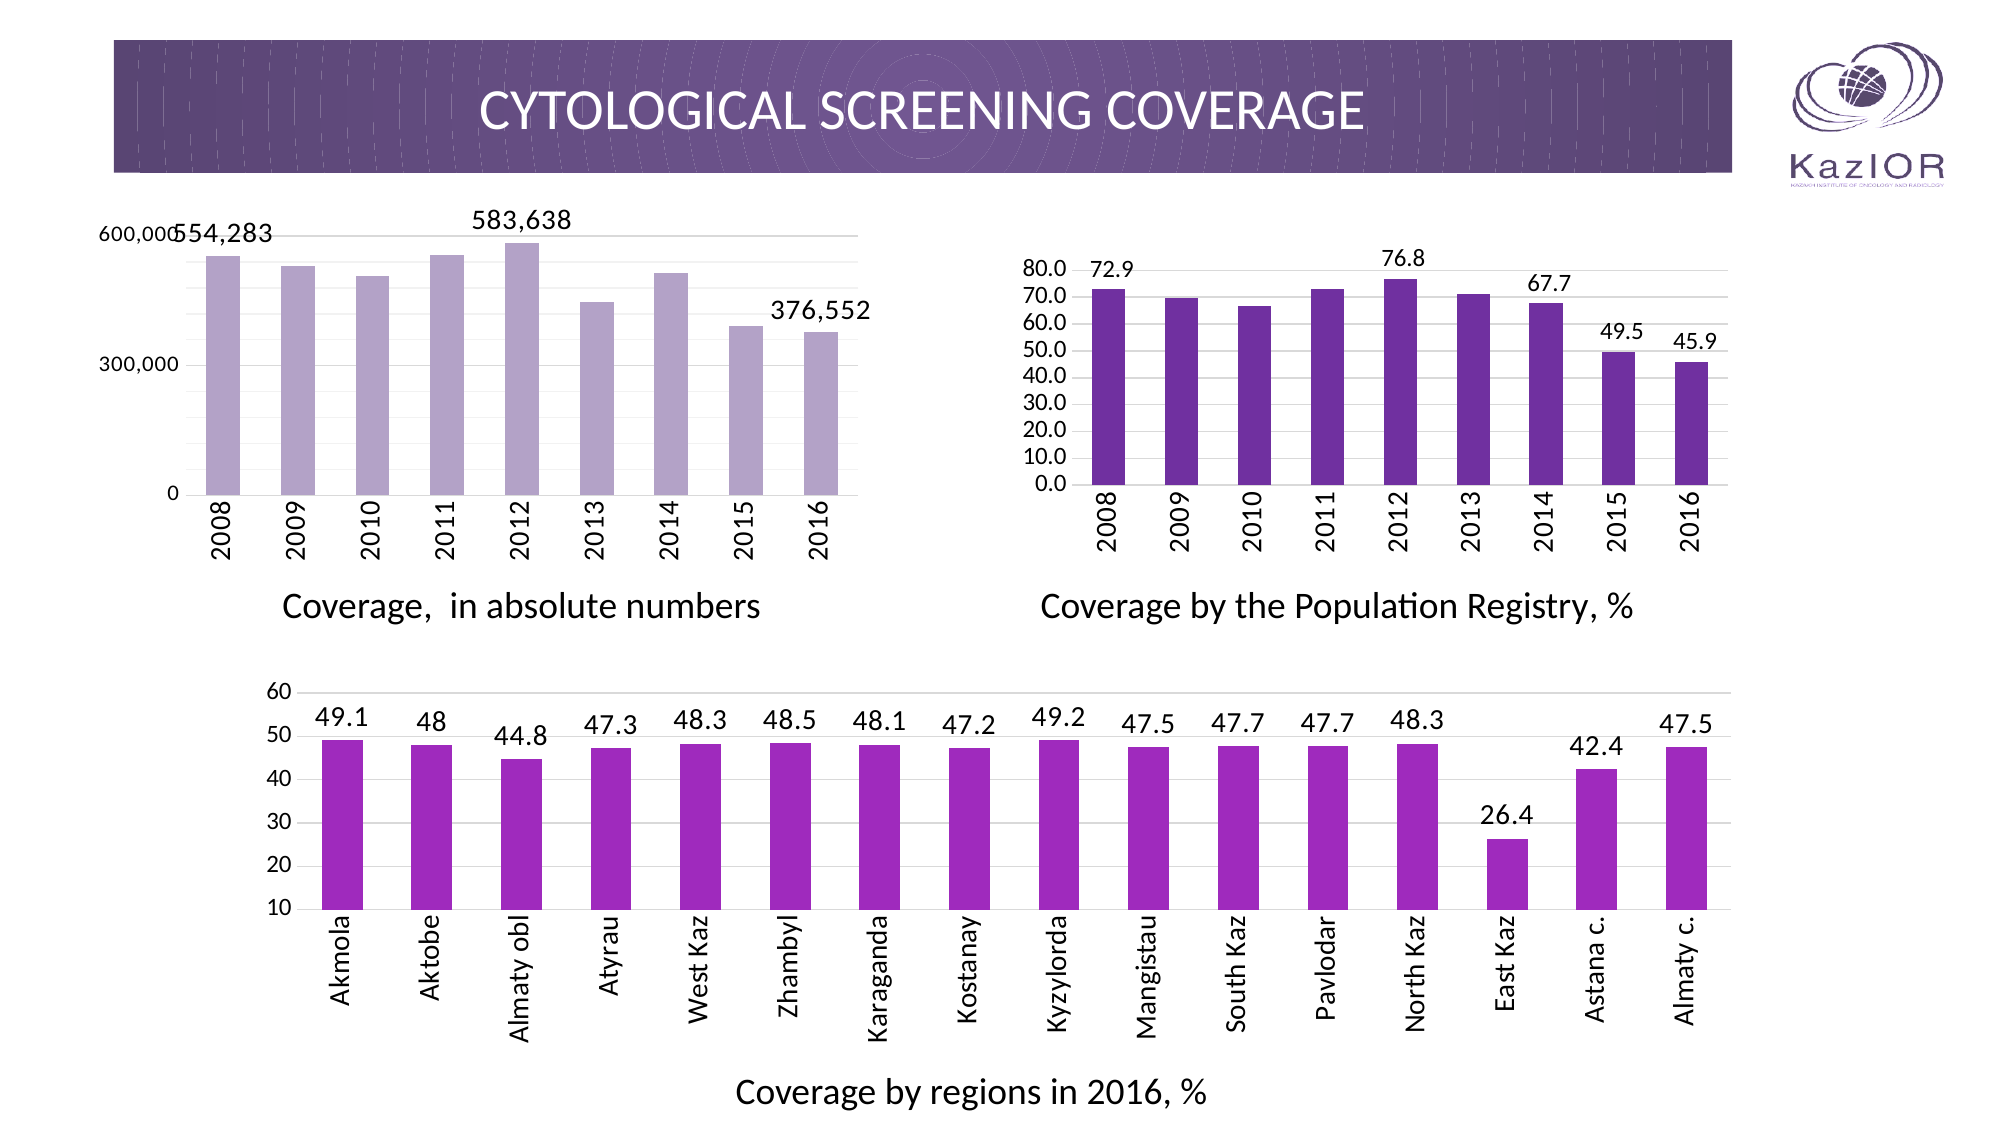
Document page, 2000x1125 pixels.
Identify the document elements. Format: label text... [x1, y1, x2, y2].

chart [972, 204, 1754, 570]
text_box Coverage by regions in 2016, % [720, 1071, 1715, 1119]
chart [204, 680, 1754, 1060]
text_box Coverage by the Population Registry, % [1025, 578, 1649, 634]
chart [82, 208, 875, 570]
title Cytological screening coverage [113, 40, 1733, 173]
text_box Coverage, in absolute numbers [267, 578, 784, 634]
